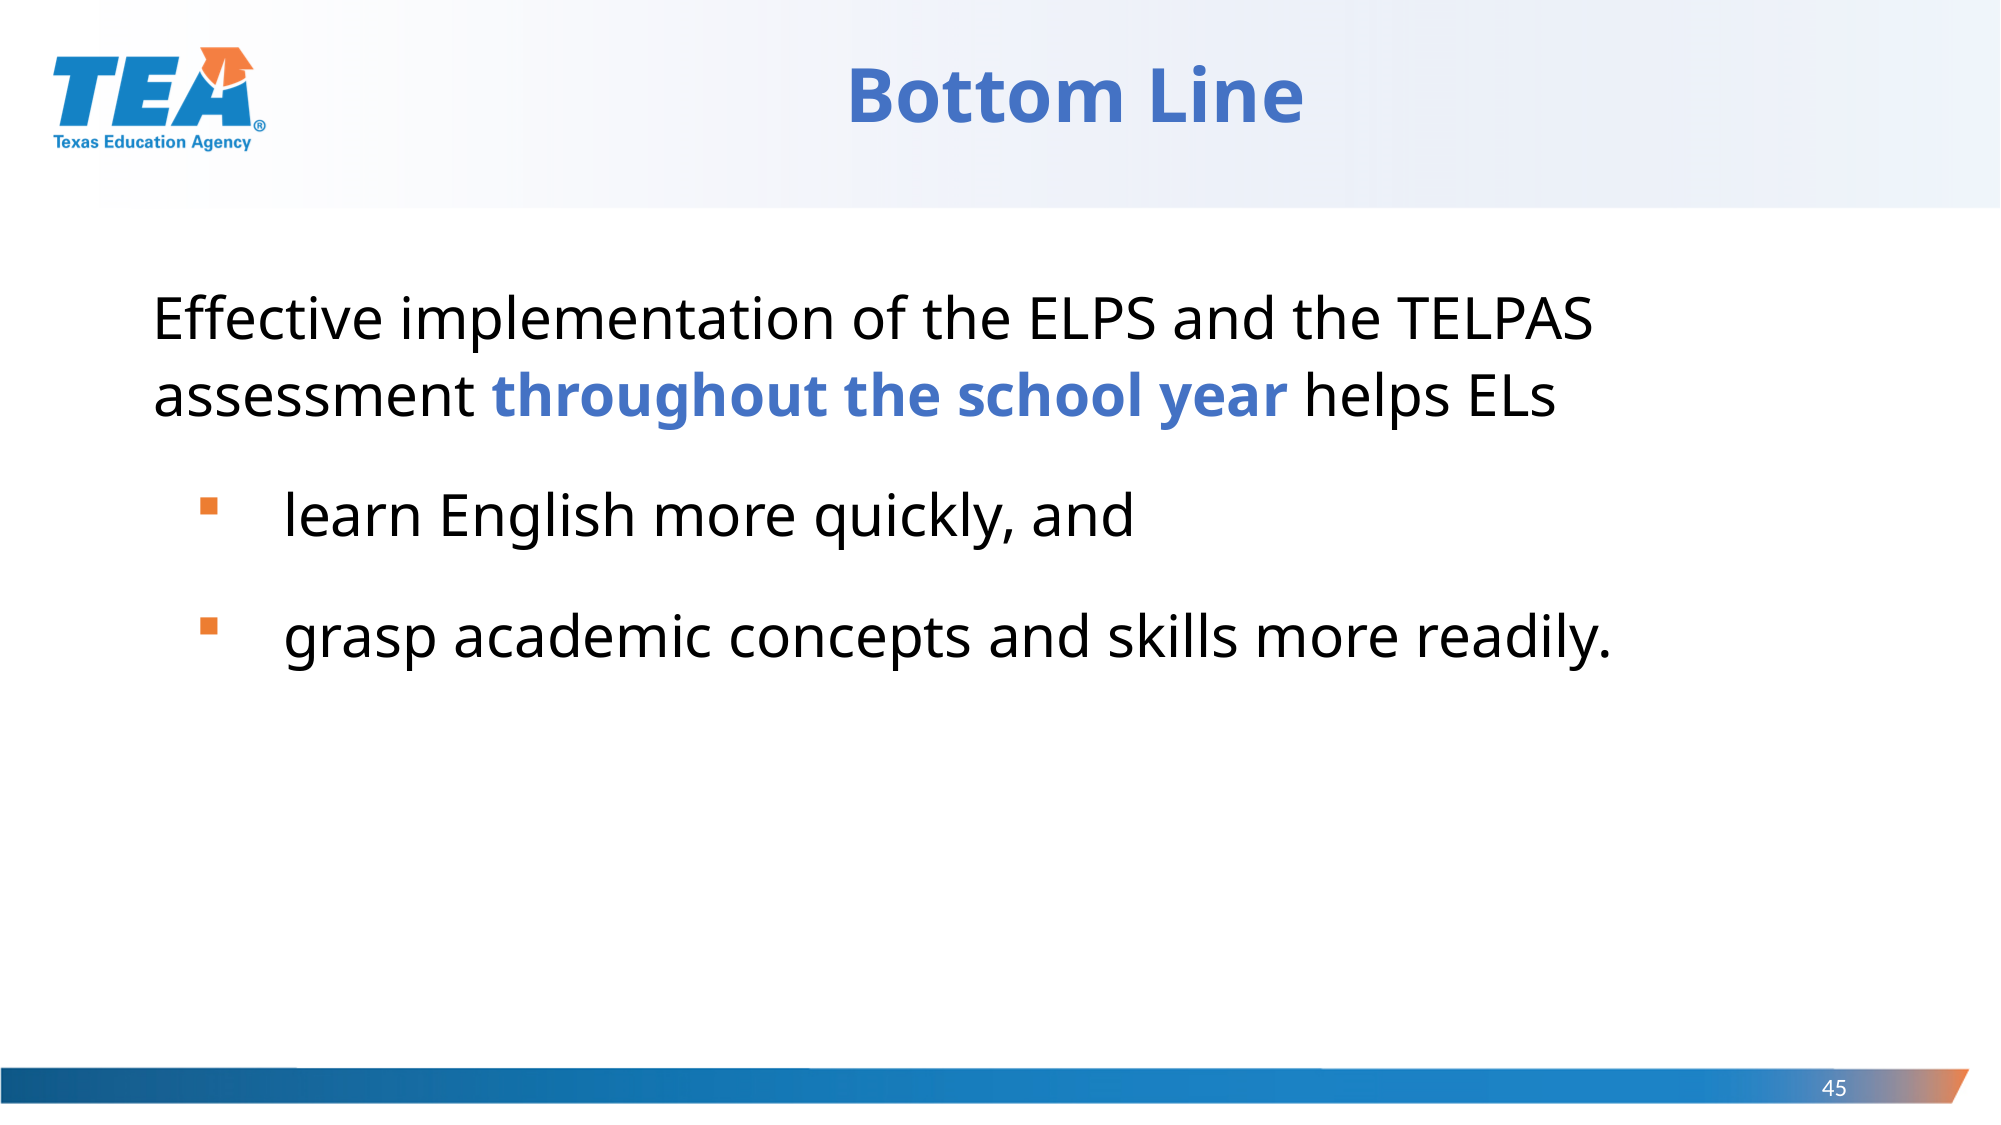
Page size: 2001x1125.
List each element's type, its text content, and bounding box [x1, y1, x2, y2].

list Effective implementation of the ELPS and the TELPAS assessment throughout the school year helps ELs learn English more quickly, and grasp academic concepts and skills more readily. [137, 266, 1863, 963]
slide_number 45 [1412, 1071, 1863, 1103]
title Bottom Line [288, 40, 1863, 157]
picture [0, 0, 2001, 1125]
